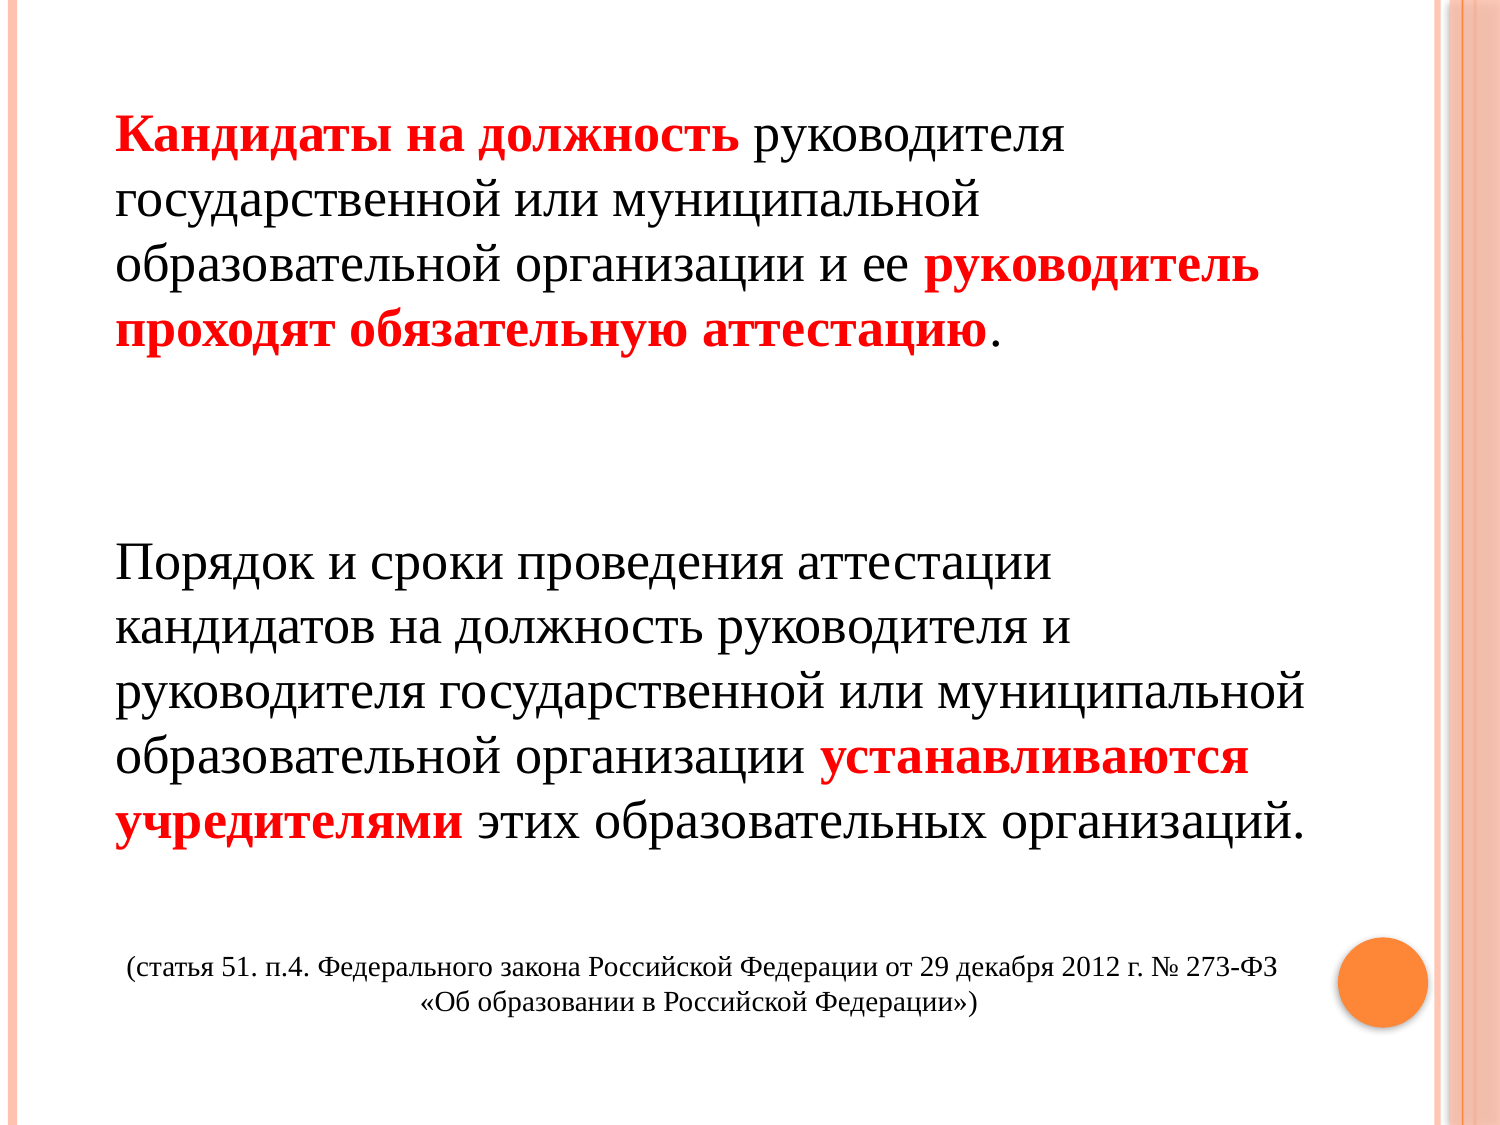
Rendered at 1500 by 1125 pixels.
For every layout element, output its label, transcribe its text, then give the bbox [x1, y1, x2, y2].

list Кандидаты на должность руководителя государственной или муниципальной образовательной организации и ее руководитель проходят обязательную аттестацию. Порядок и сроки проведения аттестации кандидатов на должность руководителя и руководителя государственной или муниципальной образовательной организации устанавливаются учредителями этих образовательных организаций. [100, 89, 1326, 890]
text_box (статья 51. п.4. Федерального закона Российской Федерации от 29 декабря 2012 г. № 273-ФЗ «Об образовании в Российской Федерации») [100, 940, 1306, 1025]
